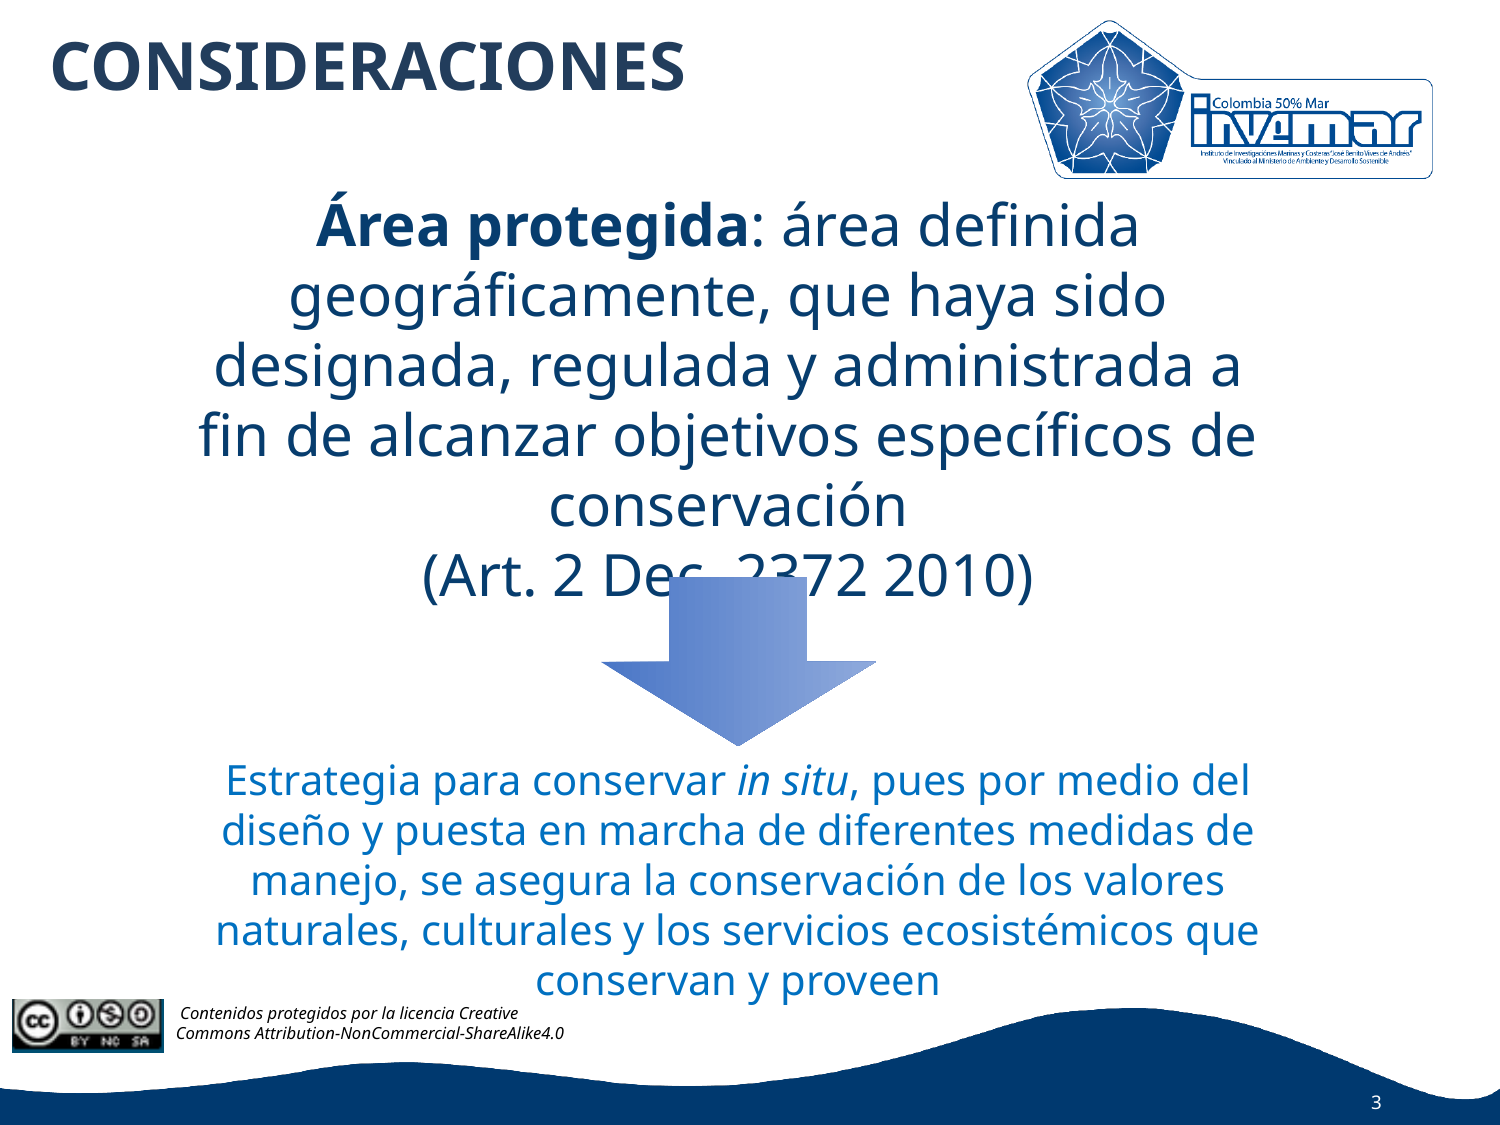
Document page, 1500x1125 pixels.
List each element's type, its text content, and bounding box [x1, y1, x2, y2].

text_box [600, 577, 876, 747]
picture [0, 997, 1500, 1125]
picture [1017, 10, 1439, 186]
picture [12, 999, 161, 1048]
slide_number 3 [1059, 1084, 1397, 1123]
text_box Área protegida: área definida geográficamente, que haya sido designada, regulada y administrada a fin de alcanzar objetivos específicos de conservación (Art. 2 Dec. 2372 2010) [167, 180, 1290, 616]
title CONSIDERACIONES [34, 8, 807, 113]
text_box Estrategia para conservar in situ, pues por medio del diseño y puesta en marcha de diferentes medidas de manejo, se asegura la conservación de los valores naturales, culturales y los servicios ecosistémicos que conservan y proveen [167, 746, 1310, 1011]
